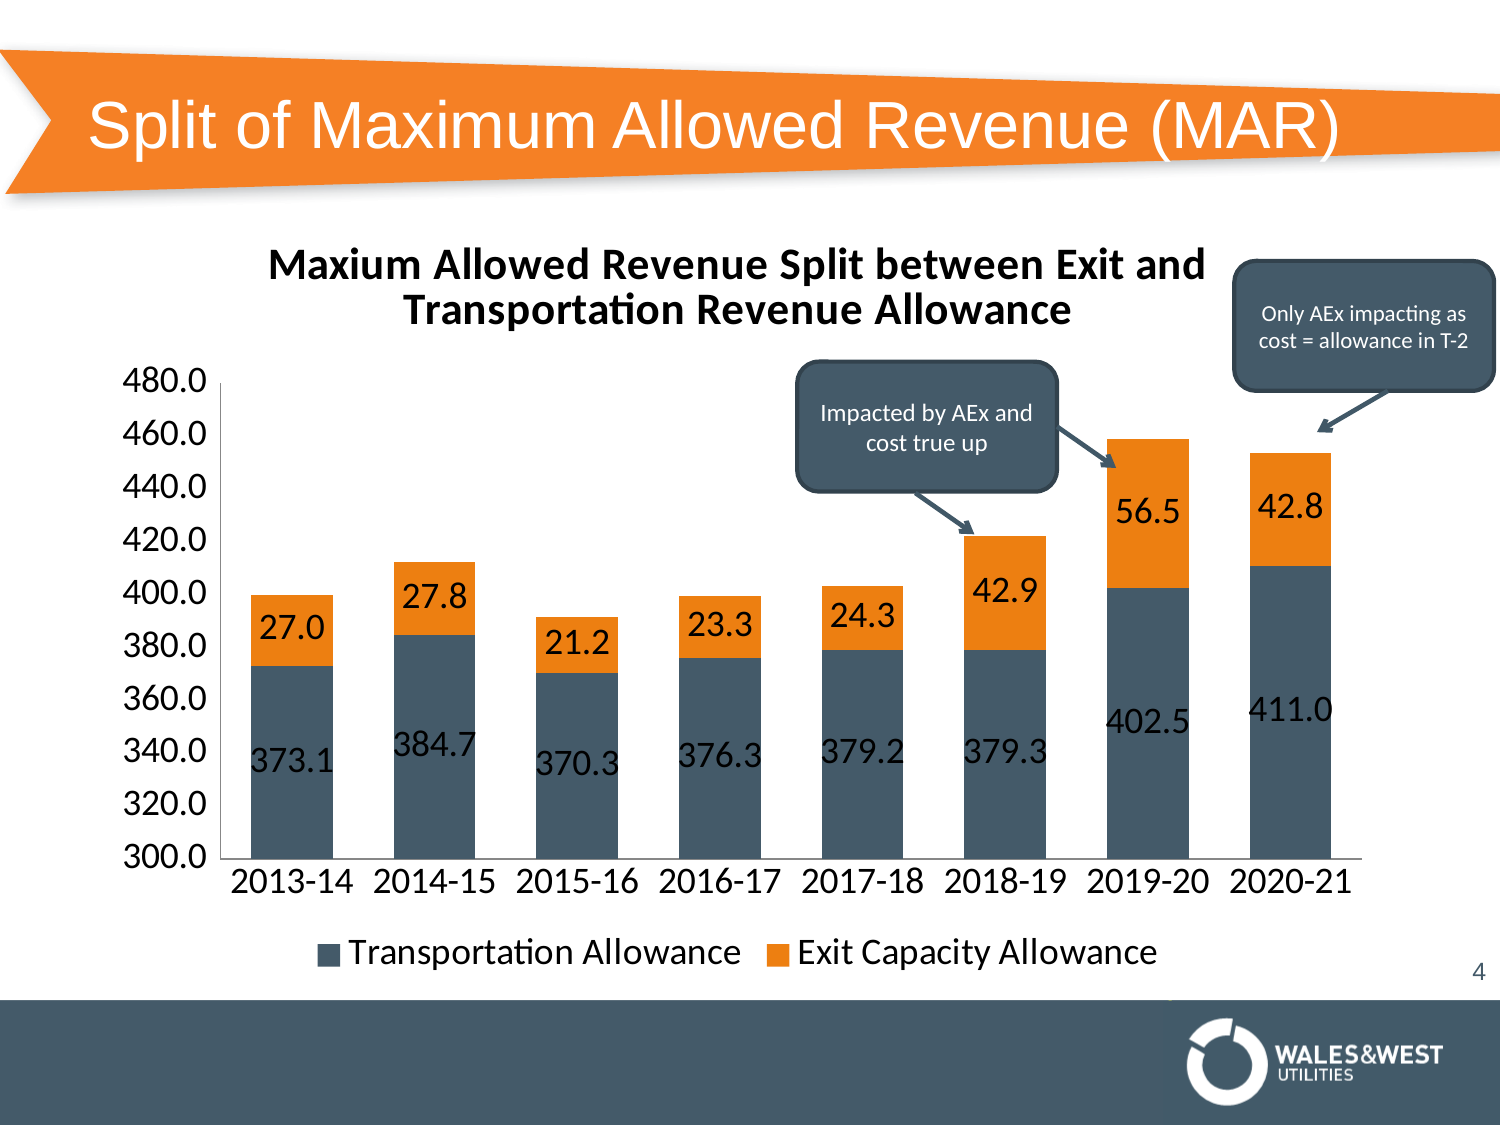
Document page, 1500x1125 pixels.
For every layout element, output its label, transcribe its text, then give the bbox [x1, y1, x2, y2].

picture [1164, 1001, 1500, 1125]
chart [88, 207, 1389, 982]
slide_number 4 [1437, 940, 1500, 1001]
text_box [1316, 390, 1389, 433]
text_box Only AEx impacting as cost = allowance in T-2 [1393, 258, 1497, 393]
title Split of Maximum Allowed Revenue (MAR) [72, 73, 1423, 171]
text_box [1056, 426, 1117, 469]
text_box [915, 492, 975, 535]
